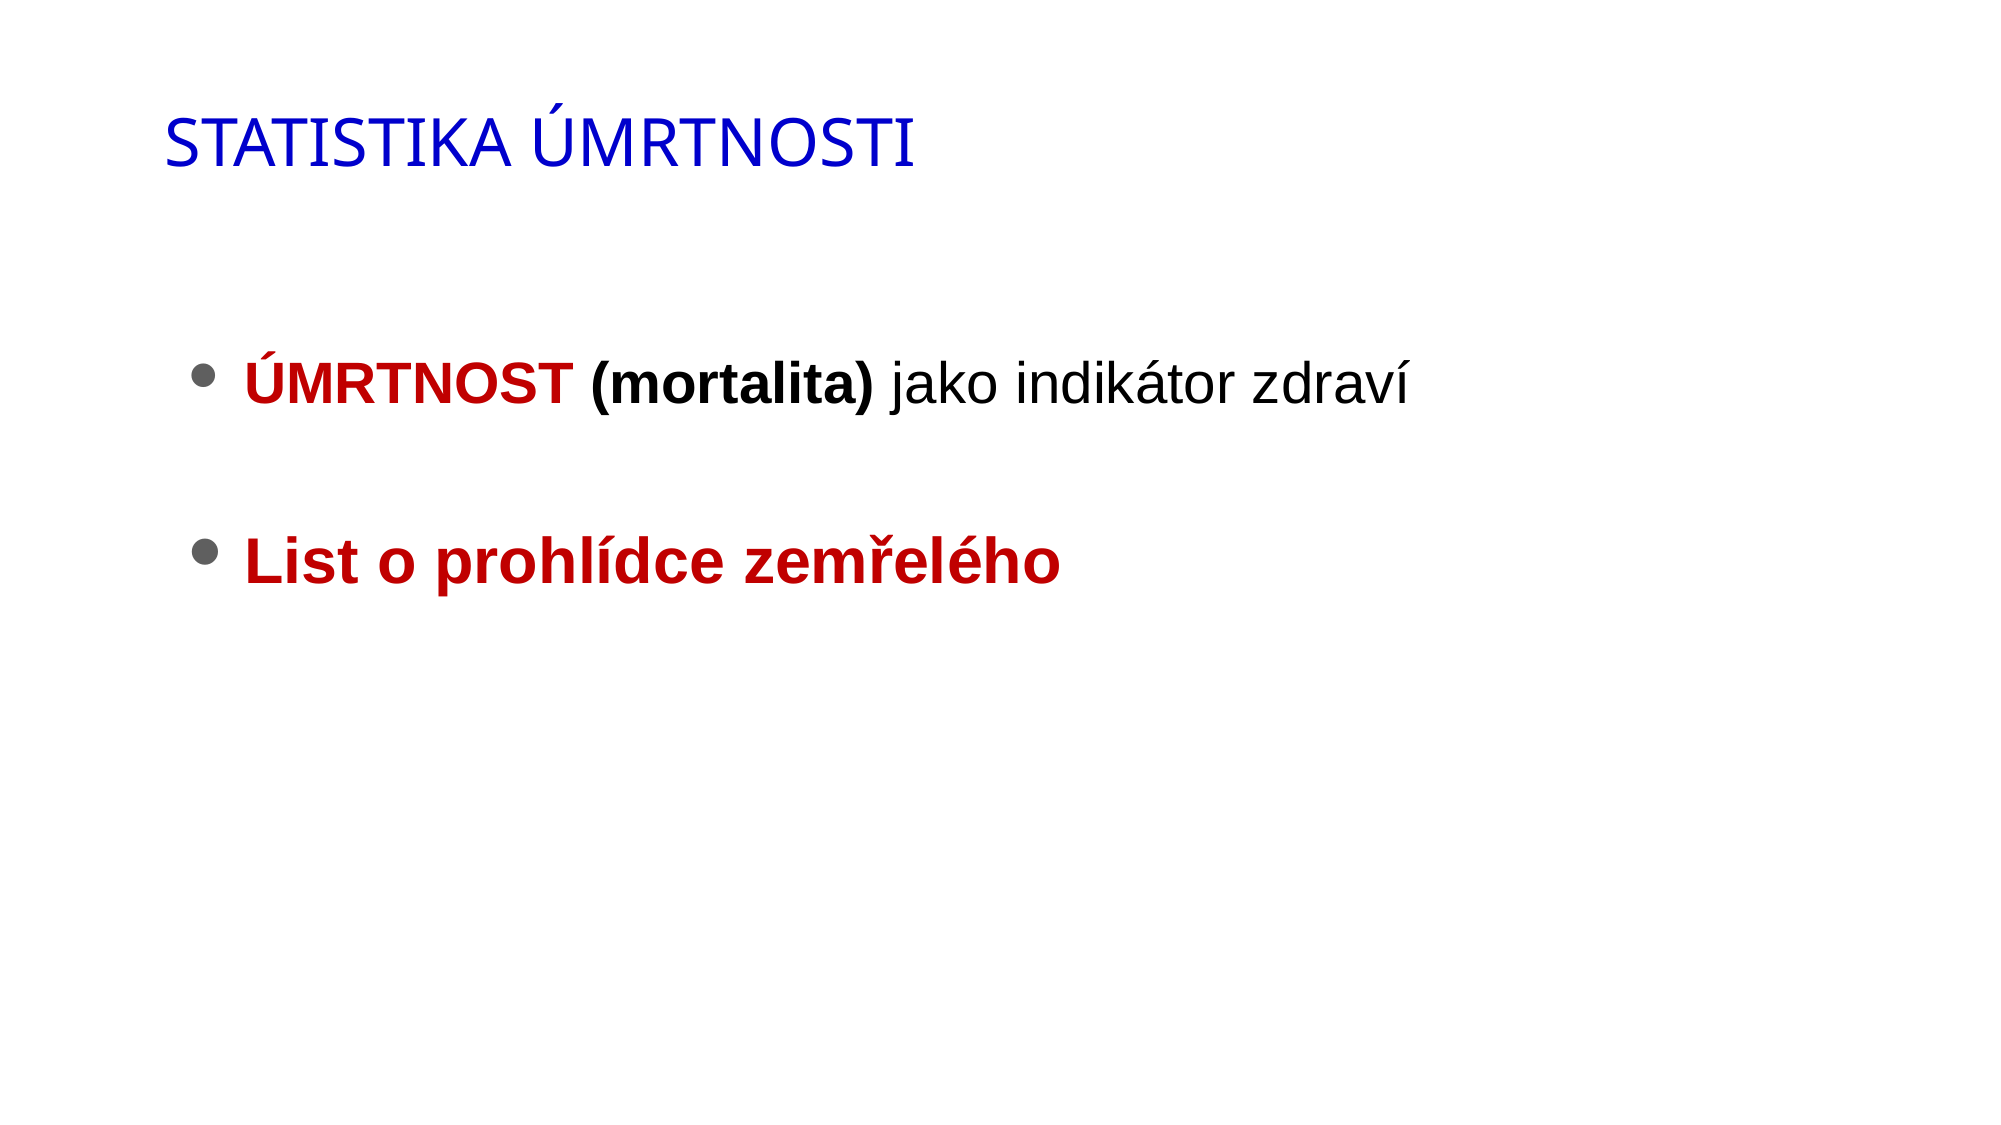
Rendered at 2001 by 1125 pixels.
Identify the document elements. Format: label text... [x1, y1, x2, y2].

title Statistika ÚMRTNOSTI [149, 90, 1412, 188]
list ÚMRTNOST (mortalita) jako indikátor zdraví List o prohlídce zemřelého [173, 338, 1484, 1001]
